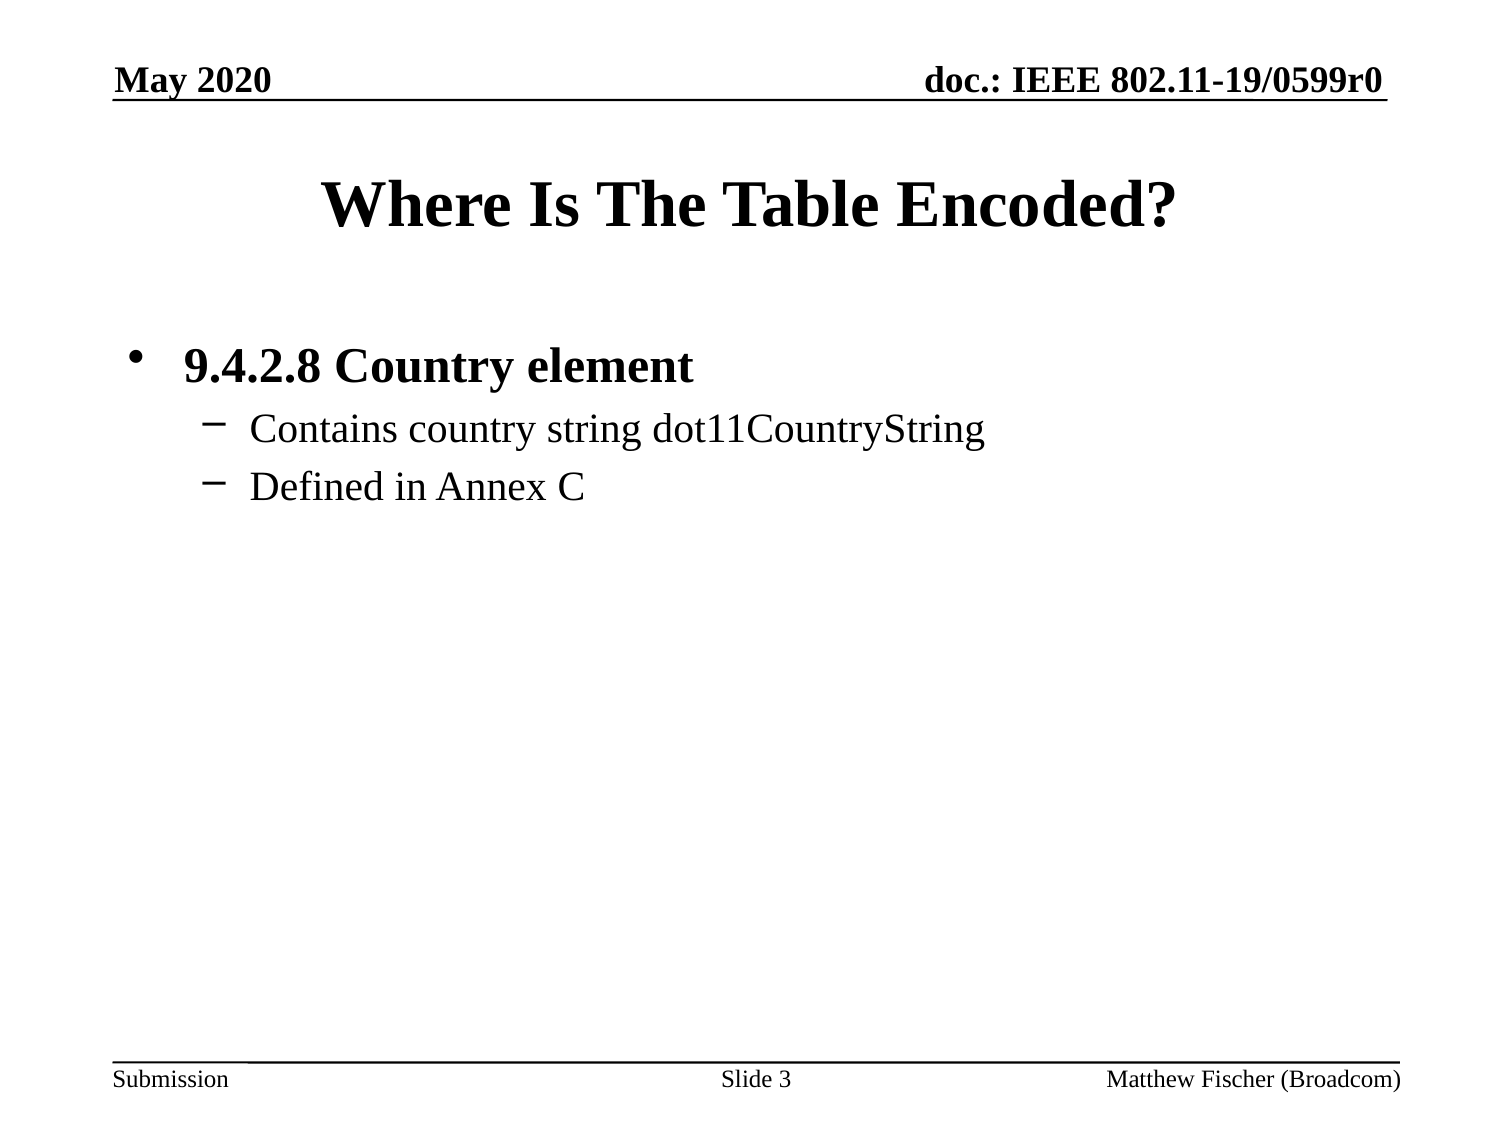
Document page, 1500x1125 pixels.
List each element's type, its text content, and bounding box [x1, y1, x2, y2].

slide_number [114, 54, 274, 101]
title Where Is The Table Encoded? [112, 112, 1388, 288]
slide_number Slide 3 [712, 1061, 800, 1093]
footer Matthew Fischer (Broadcom) [1102, 1061, 1402, 1093]
list 9.4.2.8 Country element Contains country string dot11CountryString Defined in Annex C [112, 324, 1388, 1001]
